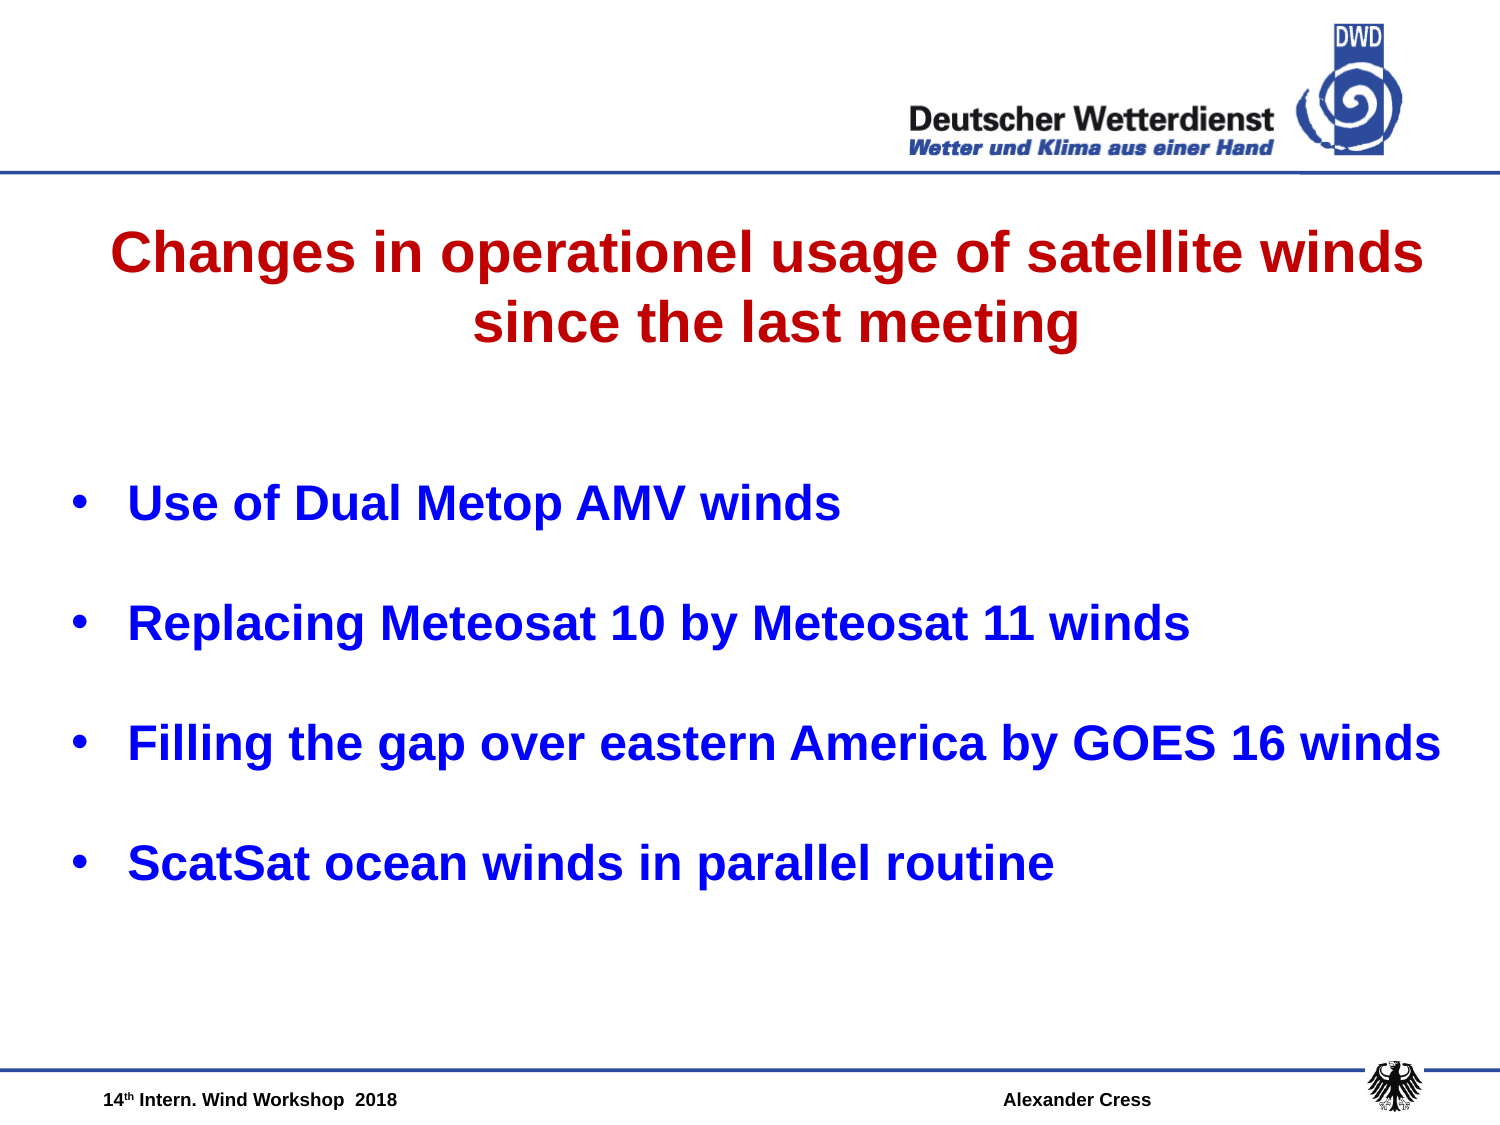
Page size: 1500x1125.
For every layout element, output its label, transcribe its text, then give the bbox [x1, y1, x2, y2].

text_box [76, 207, 1459, 460]
picture [909, 23, 1403, 156]
text_box Changes in operationel usage of satellite winds since the last meeting [96, 206, 1442, 362]
text_box 14th Intern. Wind Workshop 2018 Alexander Cress [88, 1079, 1211, 1118]
text_box Use of Dual Metop AMV winds Replacing Meteosat 10 by Meteosat 11 winds Filling the gap over eastern America by GOES 16 winds ScatSat ocean winds in parallel routine [56, 463, 1458, 899]
picture [1365, 1059, 1424, 1113]
